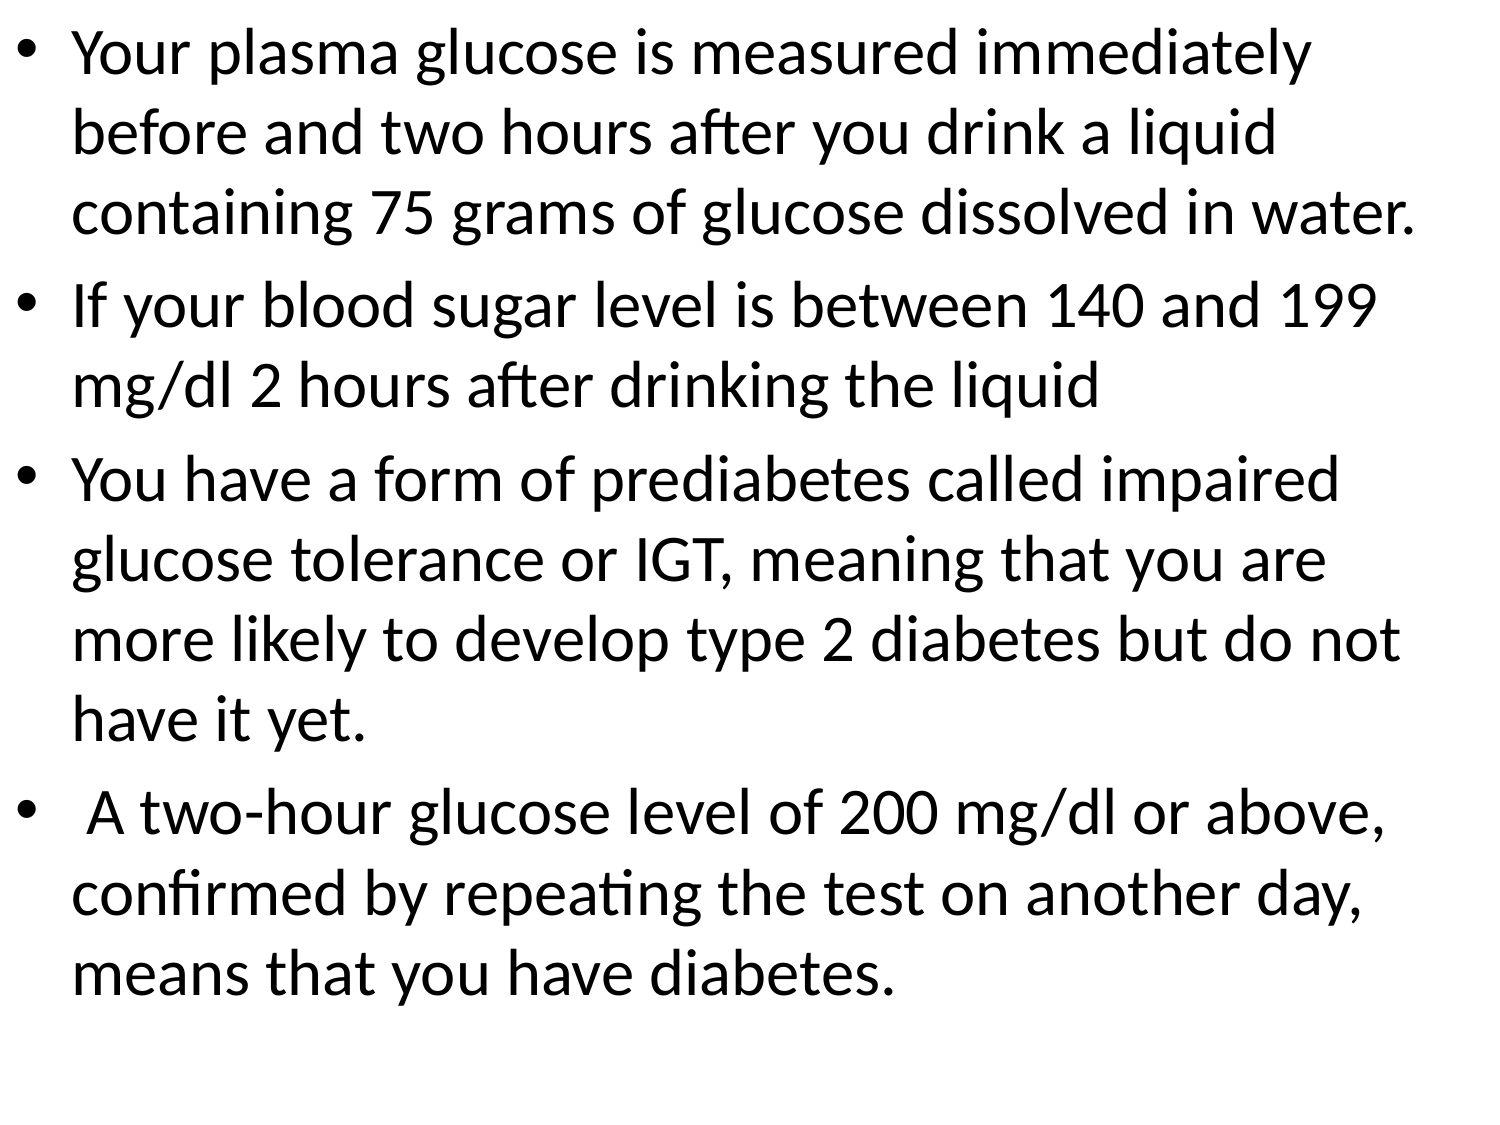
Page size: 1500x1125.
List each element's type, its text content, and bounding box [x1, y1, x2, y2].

list Your plasma glucose is measured immediately before and two hours after you drink a liquid containing 75 grams of glucose dissolved in water. If your blood sugar level is between 140 and 199 mg/dl 2 hours after drinking the liquid You have a form of prediabetes called impaired glucose tolerance or IGT, meaning that you are more likely to develop type 2 diabetes but do not have it yet. A two-hour glucose level of 200 mg/dl or above, confirmed by repeating the test on another day, means that you have diabetes. [0, 0, 1500, 1125]
